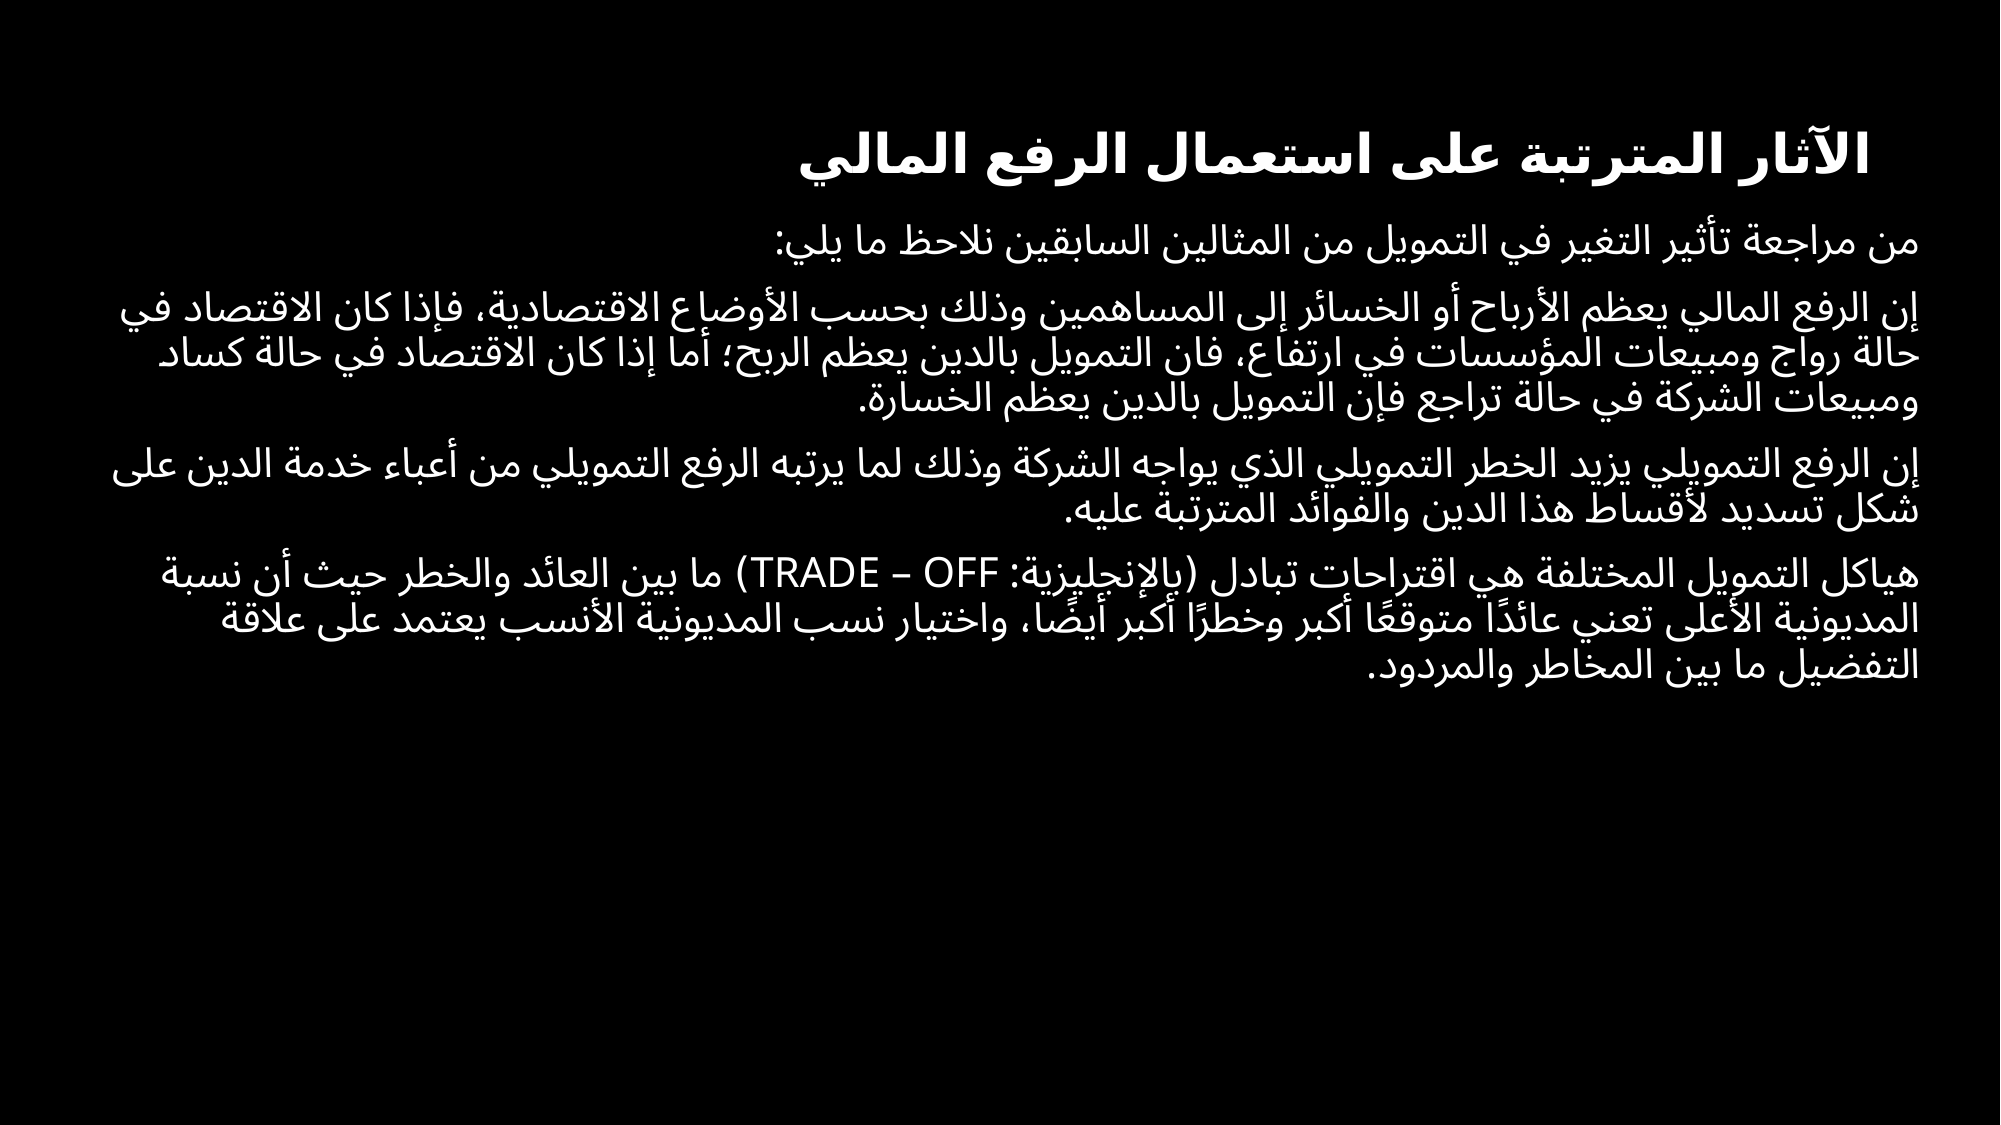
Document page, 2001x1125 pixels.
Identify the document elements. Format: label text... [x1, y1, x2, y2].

list من مراجعة تأثير التغير في التمويل من المثالين السابقين نلاحظ ما يلي: إن الرفع المالي يعظم الأرباح أو الخسائر إلى المساهمين وذلك بحسب الأوضاع الاقتصادية، فإذا كان الاقتصاد في حالة رواج ومبيعات المؤسسات في ارتفاع، فان التمويل بالدين يعظم الربح؛ أما إذا كان الاقتصاد في حالة كساد ومبيعات الشركة في حالة تراجع فإن التمويل بالدين يعظم الخسارة. إن الرفع التمويلي يزيد الخطر التمويلي الذي يواجه الشركة وذلك لما يرتبه الرفع التمويلي من أعباء خدمة الدين على شكل تسديد لأقساط هذا الدين والفوائد المترتبة عليه. هياكل التمويل المختلفة هي اقتراحات تبادل (بالإنجليزية: TRADE – OFF) ما بين العائد والخطر حيث أن نسبة المديونية الأعلى تعني عائدًا متوقعًا أكبر وخطرًا أكبر أيضًا، واختيار نسب المديونية الأنسب يعتمد على علاقة التفضيل ما بين المخاطر والمردود. [78, 211, 1936, 1079]
title الآثار المترتبة على استعمال الرفع المالي [226, 119, 1889, 211]
